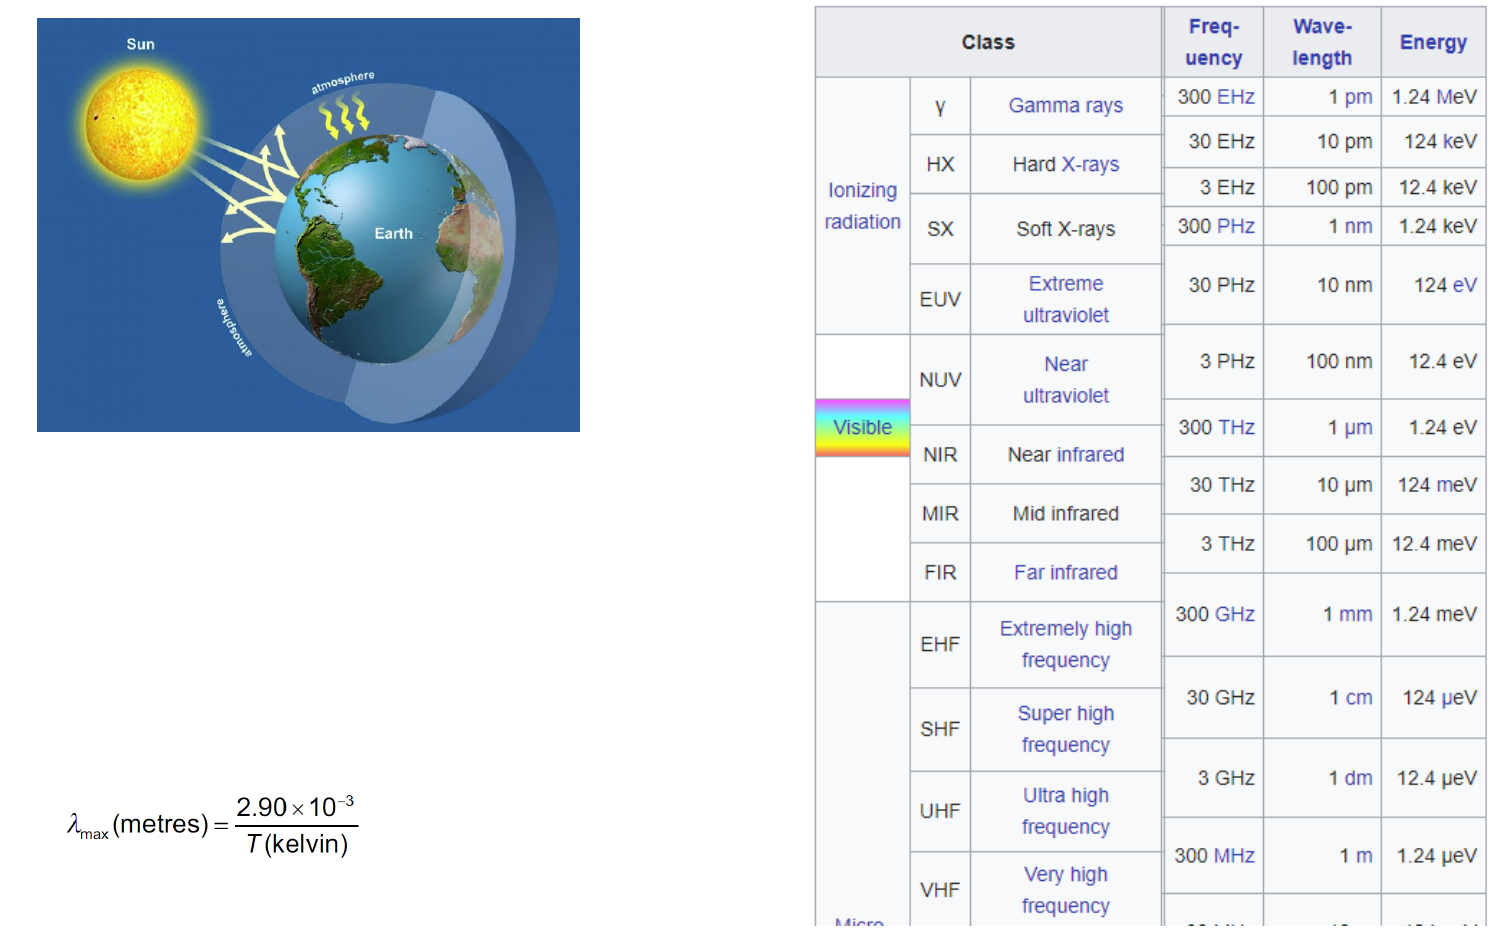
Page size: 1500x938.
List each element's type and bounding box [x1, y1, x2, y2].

picture [812, 0, 1500, 927]
picture [62, 780, 376, 867]
picture [37, 18, 580, 432]
